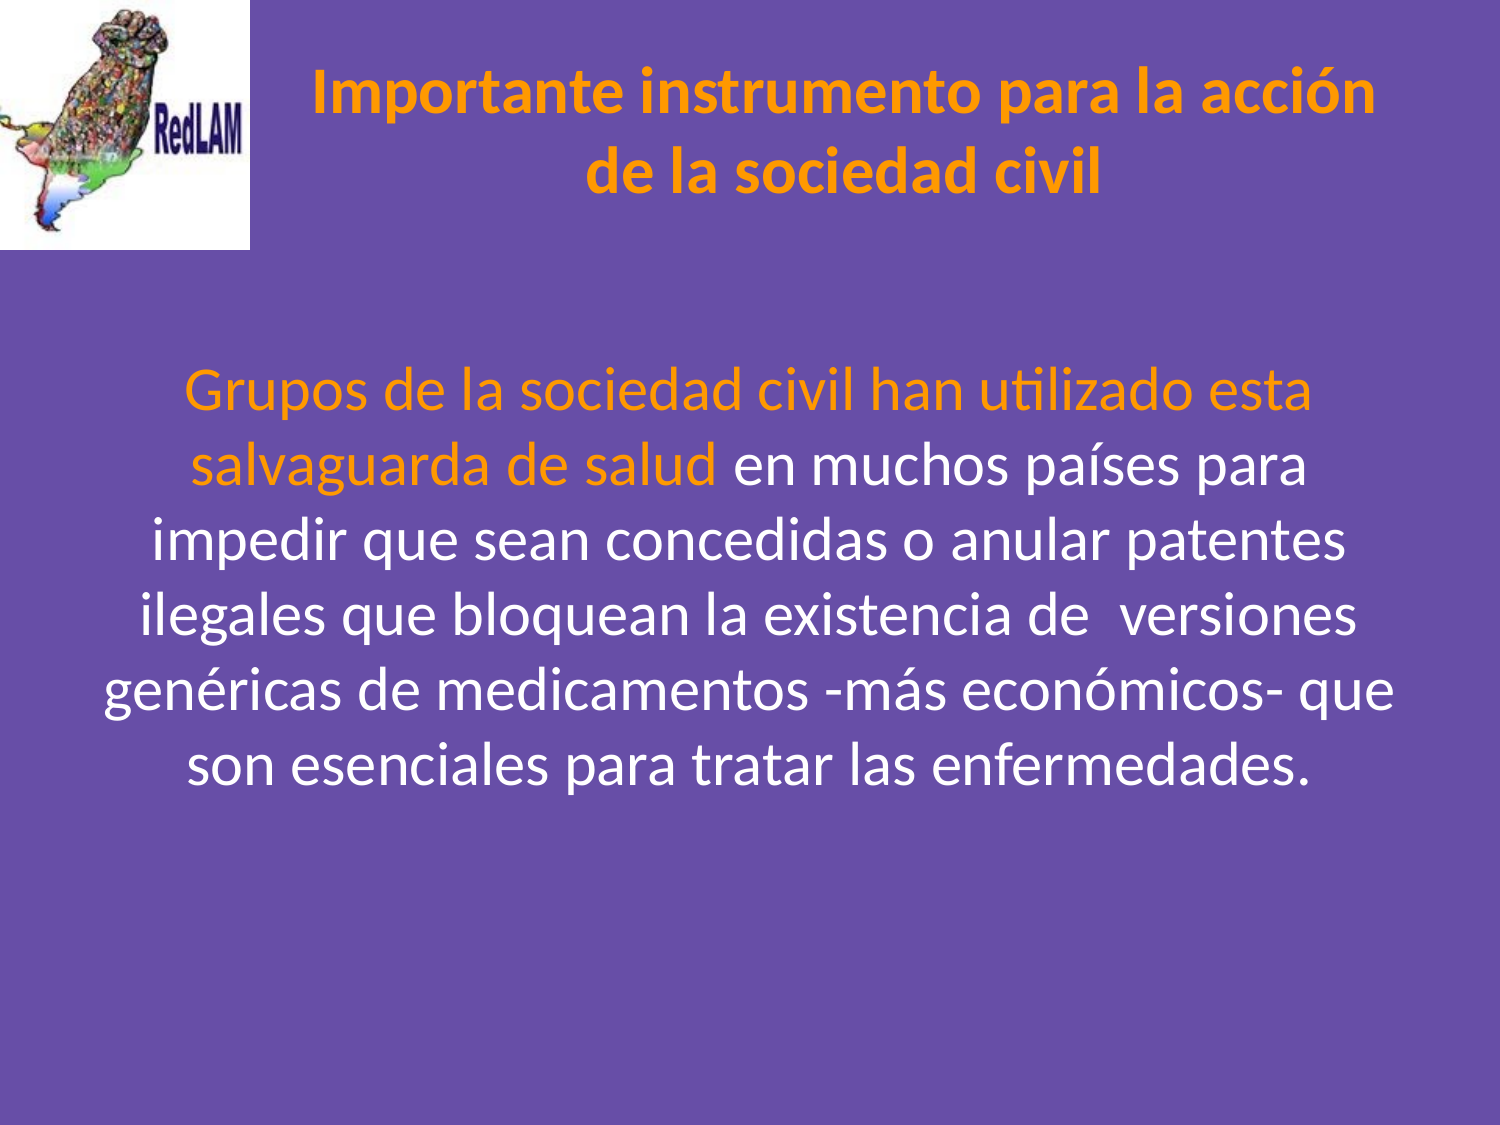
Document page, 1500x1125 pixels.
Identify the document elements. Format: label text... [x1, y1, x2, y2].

picture [0, 0, 251, 251]
list Grupos de la sociedad civil han utilizado esta salvaguarda de salud en muchos países para impedir que sean concedidas o anular patentes ilegales que bloquean la existencia de versiones genéricas de medicamentos -más económicos- que son esenciales para tratar las enfermedades. [75, 267, 1425, 1059]
title Importante instrumento para la acción de la sociedad civil [264, 70, 1425, 185]
